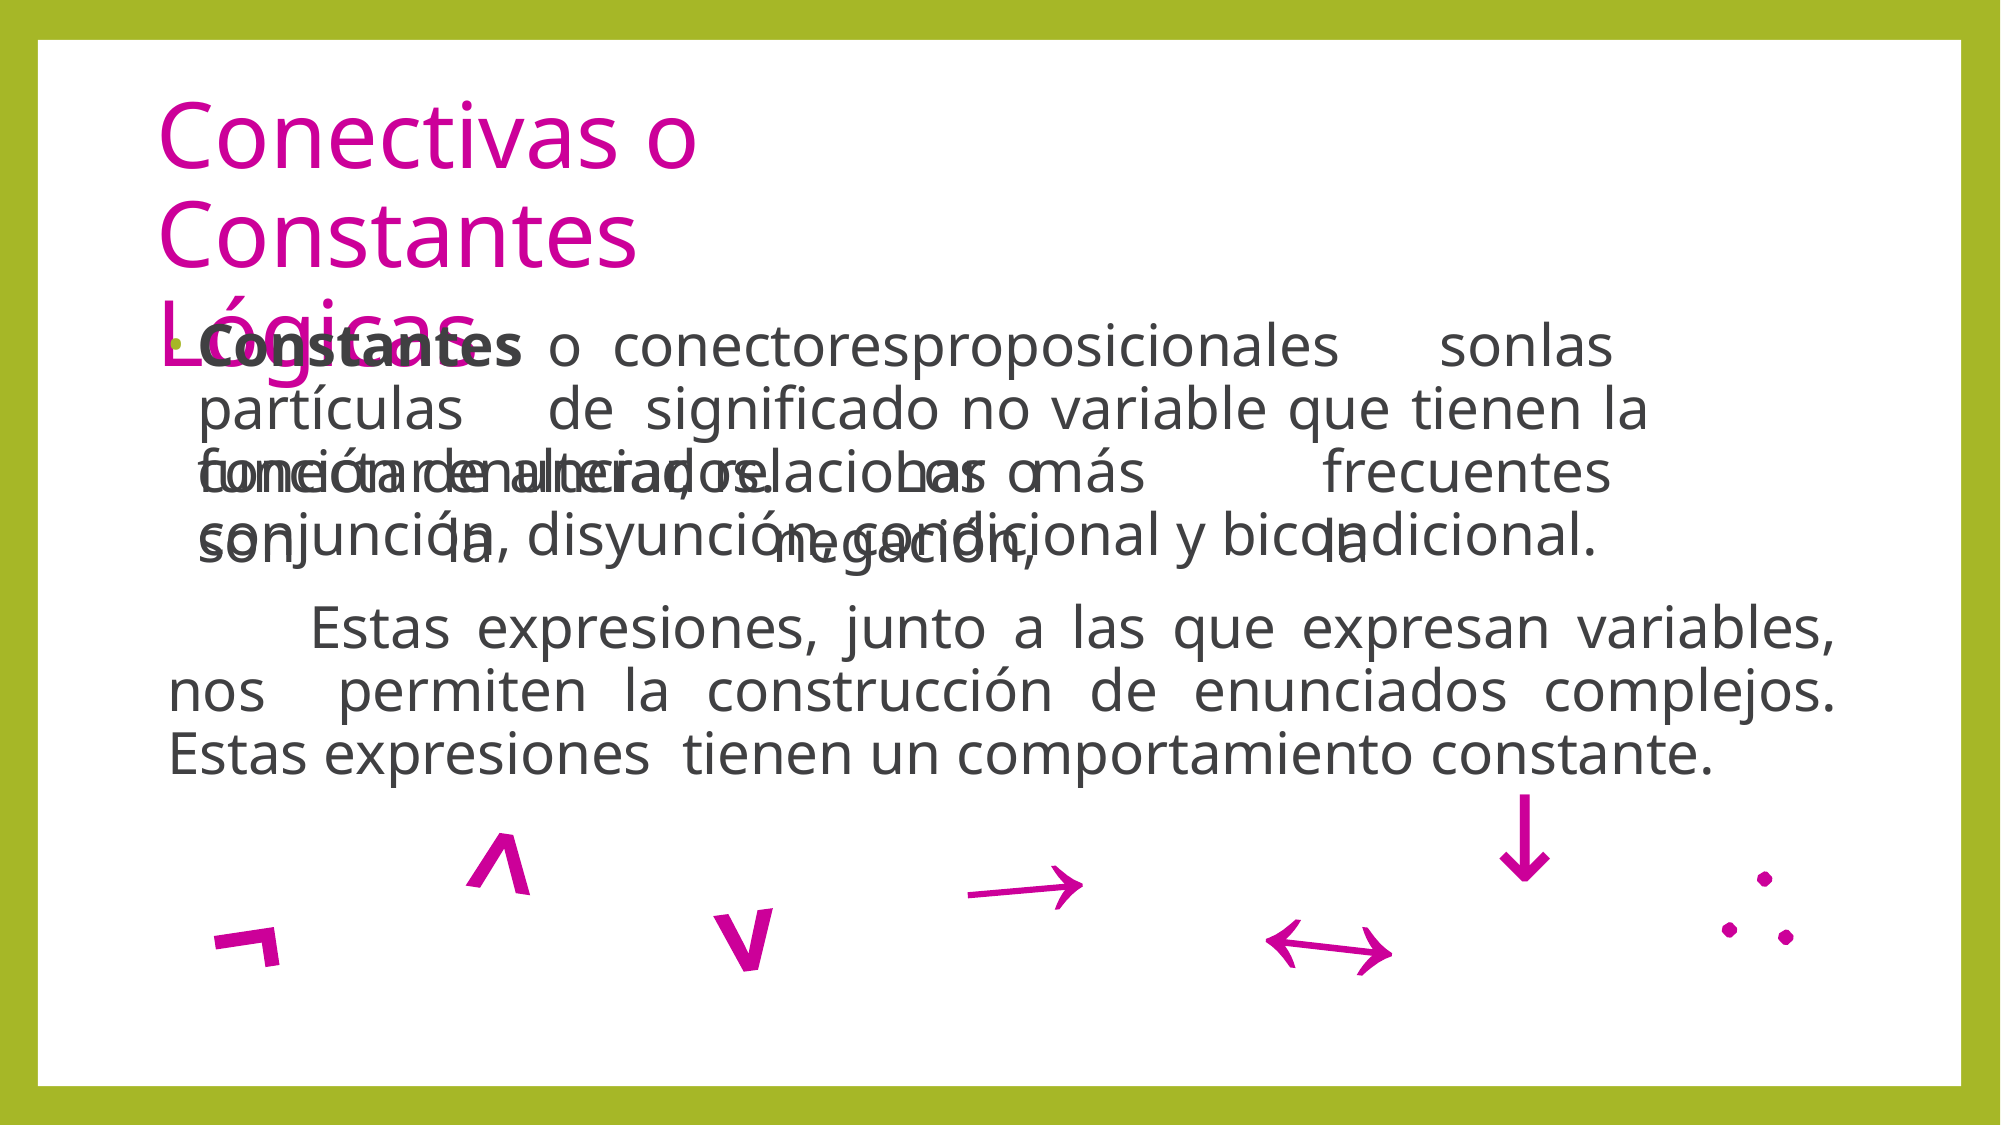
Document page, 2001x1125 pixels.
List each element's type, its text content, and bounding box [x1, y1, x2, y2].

text_box conectar enunciados. Los más frecuentes son la negación, la [195, 431, 1838, 472]
text_box [1778, 929, 1794, 946]
text_box [1265, 919, 1393, 976]
text_box conjunción, disyunción, condicional y bicondicional. Estas expresiones, junto a las que expresan variables, nos permiten la construcción de enunciados complejos. Estas expresiones tienen un comportamiento constante. ↓ [165, 472, 1838, 906]
text_box [1721, 922, 1738, 938]
title Conectivas o Constantes Lógicas [154, 72, 894, 385]
text_box [713, 908, 773, 972]
text_box [1757, 871, 1773, 887]
text_box Constantes o conectores proposicionales son las partículas de significado no variable que tienen la función de alterar, relacionar o [165, 305, 1838, 472]
text_box [213, 927, 280, 968]
